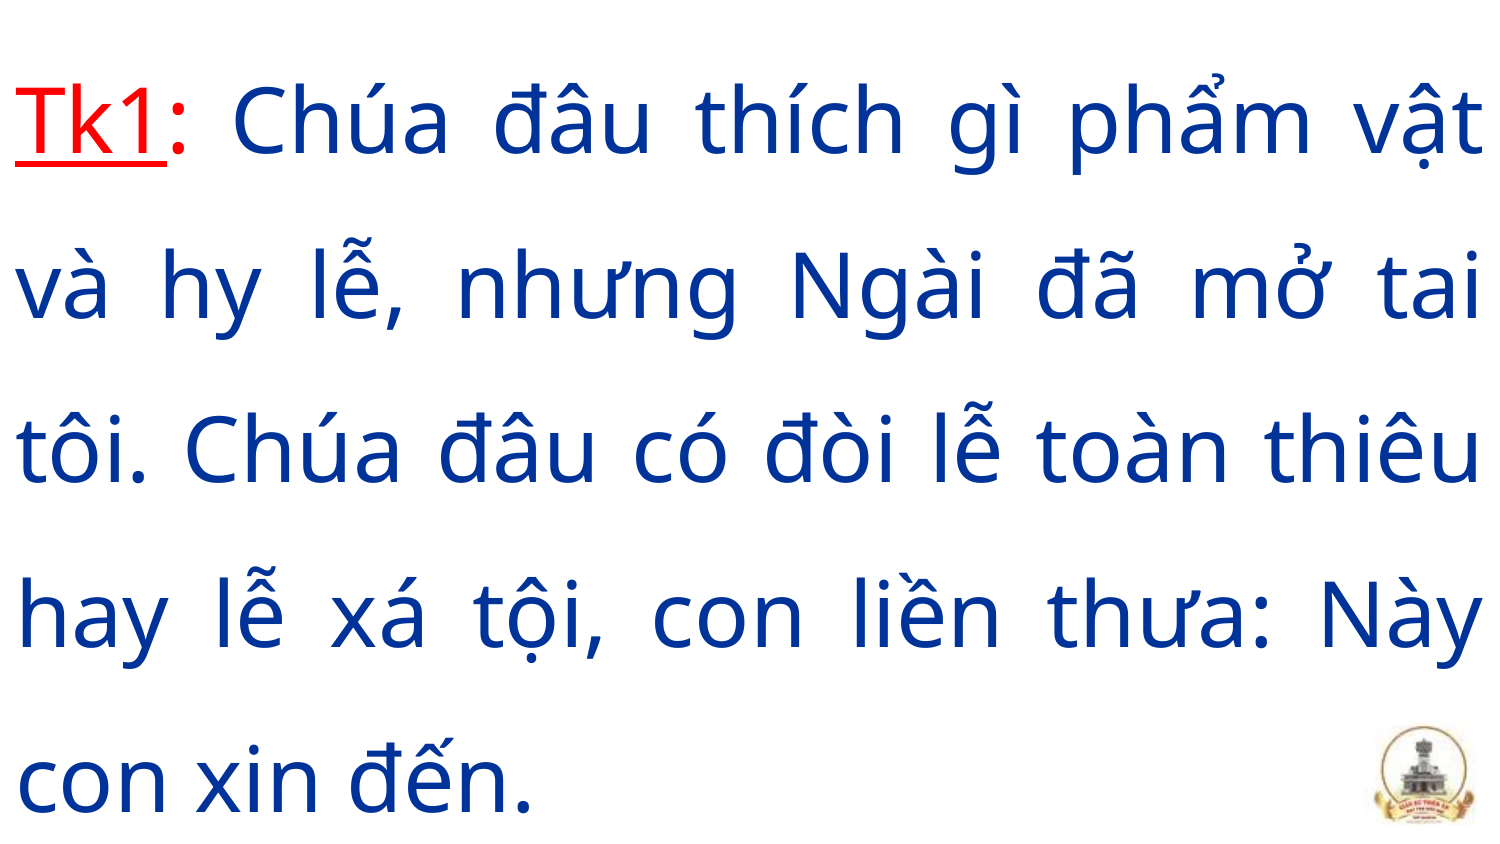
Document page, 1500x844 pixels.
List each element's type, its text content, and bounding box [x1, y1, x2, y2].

subtitle Tk1: Chúa đâu thích gì phẩm vật và hy lễ, nhưng Ngài đã mở tai tôi. Chúa đâu có đòi lễ toàn thiêu hay lễ xá tội, con liền thưa: Này con xin đến. [0, 0, 1500, 844]
